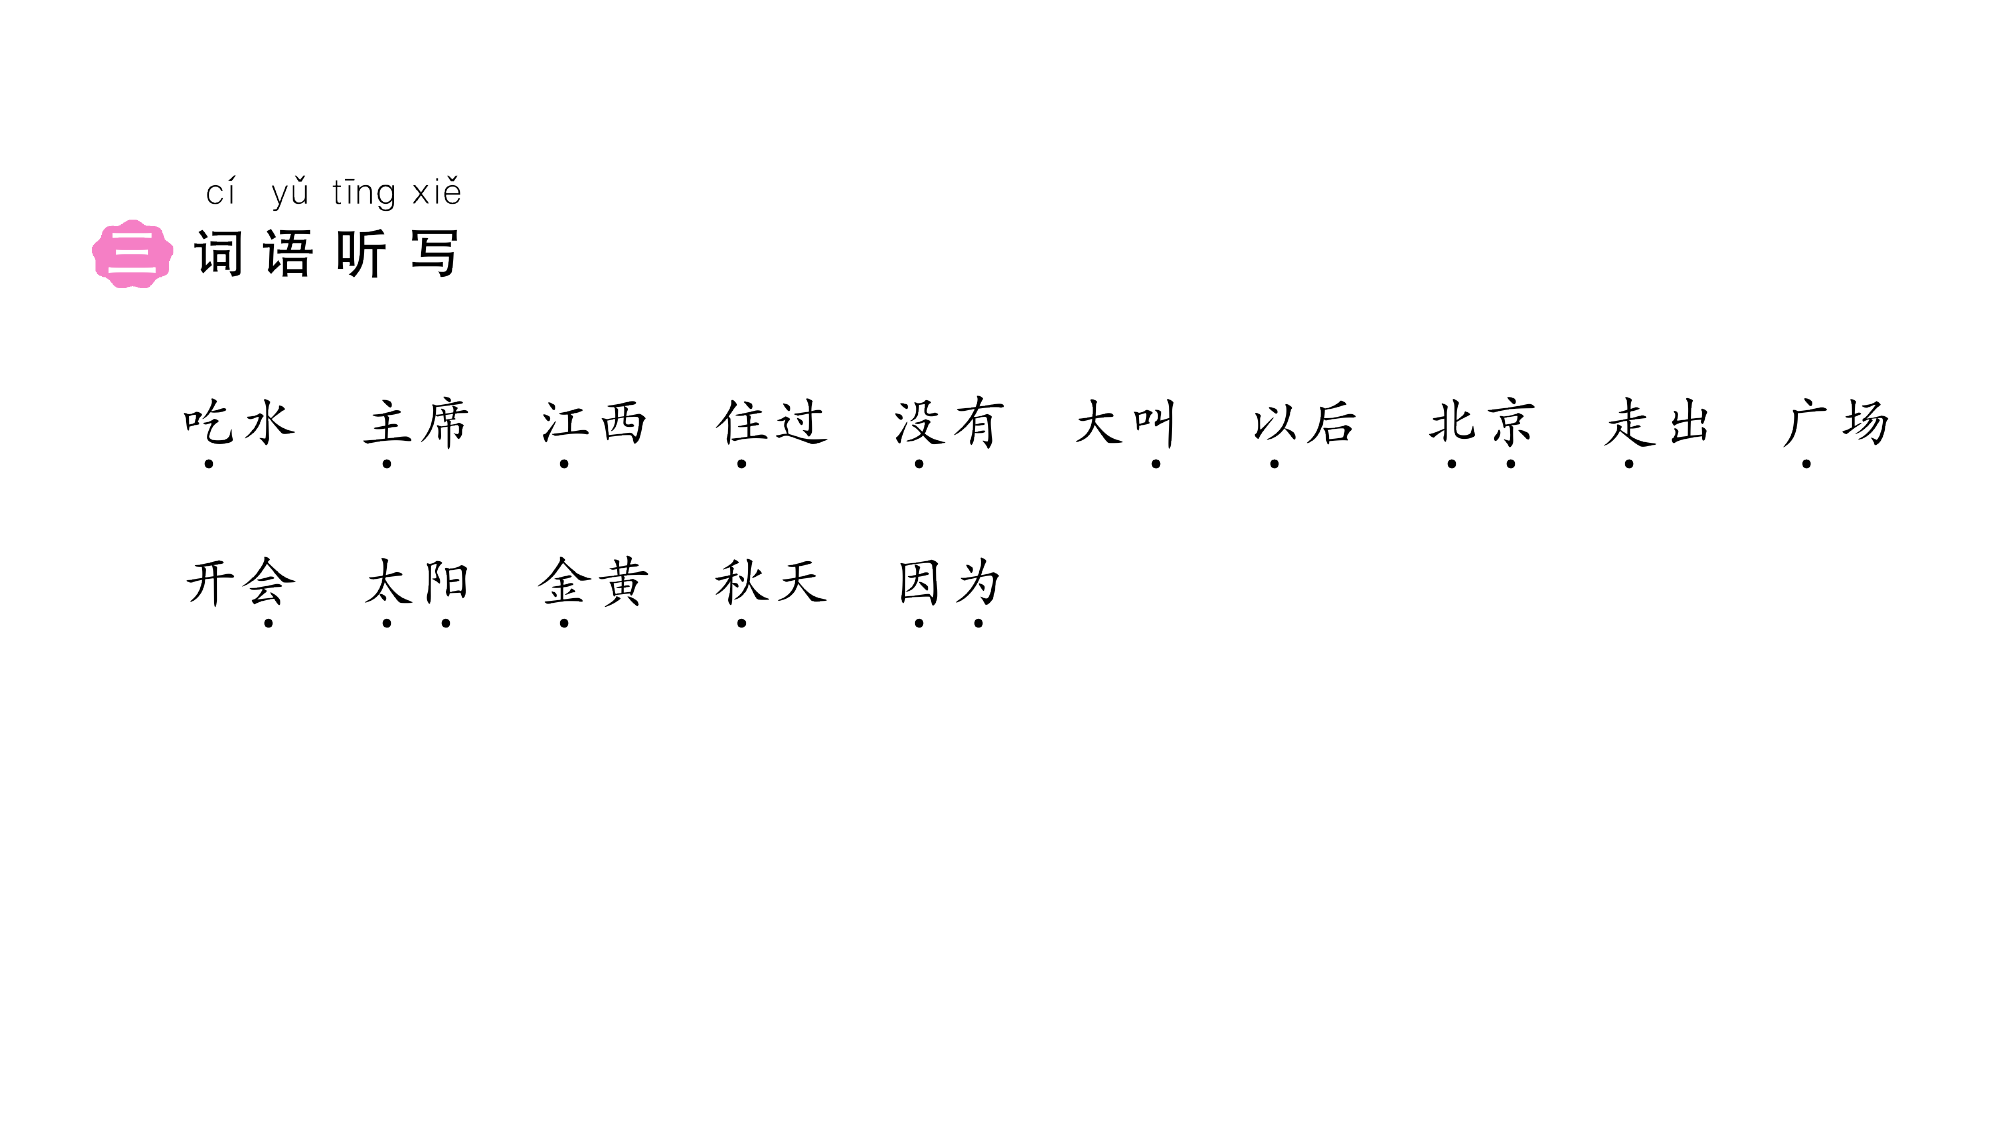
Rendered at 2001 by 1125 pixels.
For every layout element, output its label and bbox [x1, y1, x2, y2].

picture [88, 118, 1979, 662]
